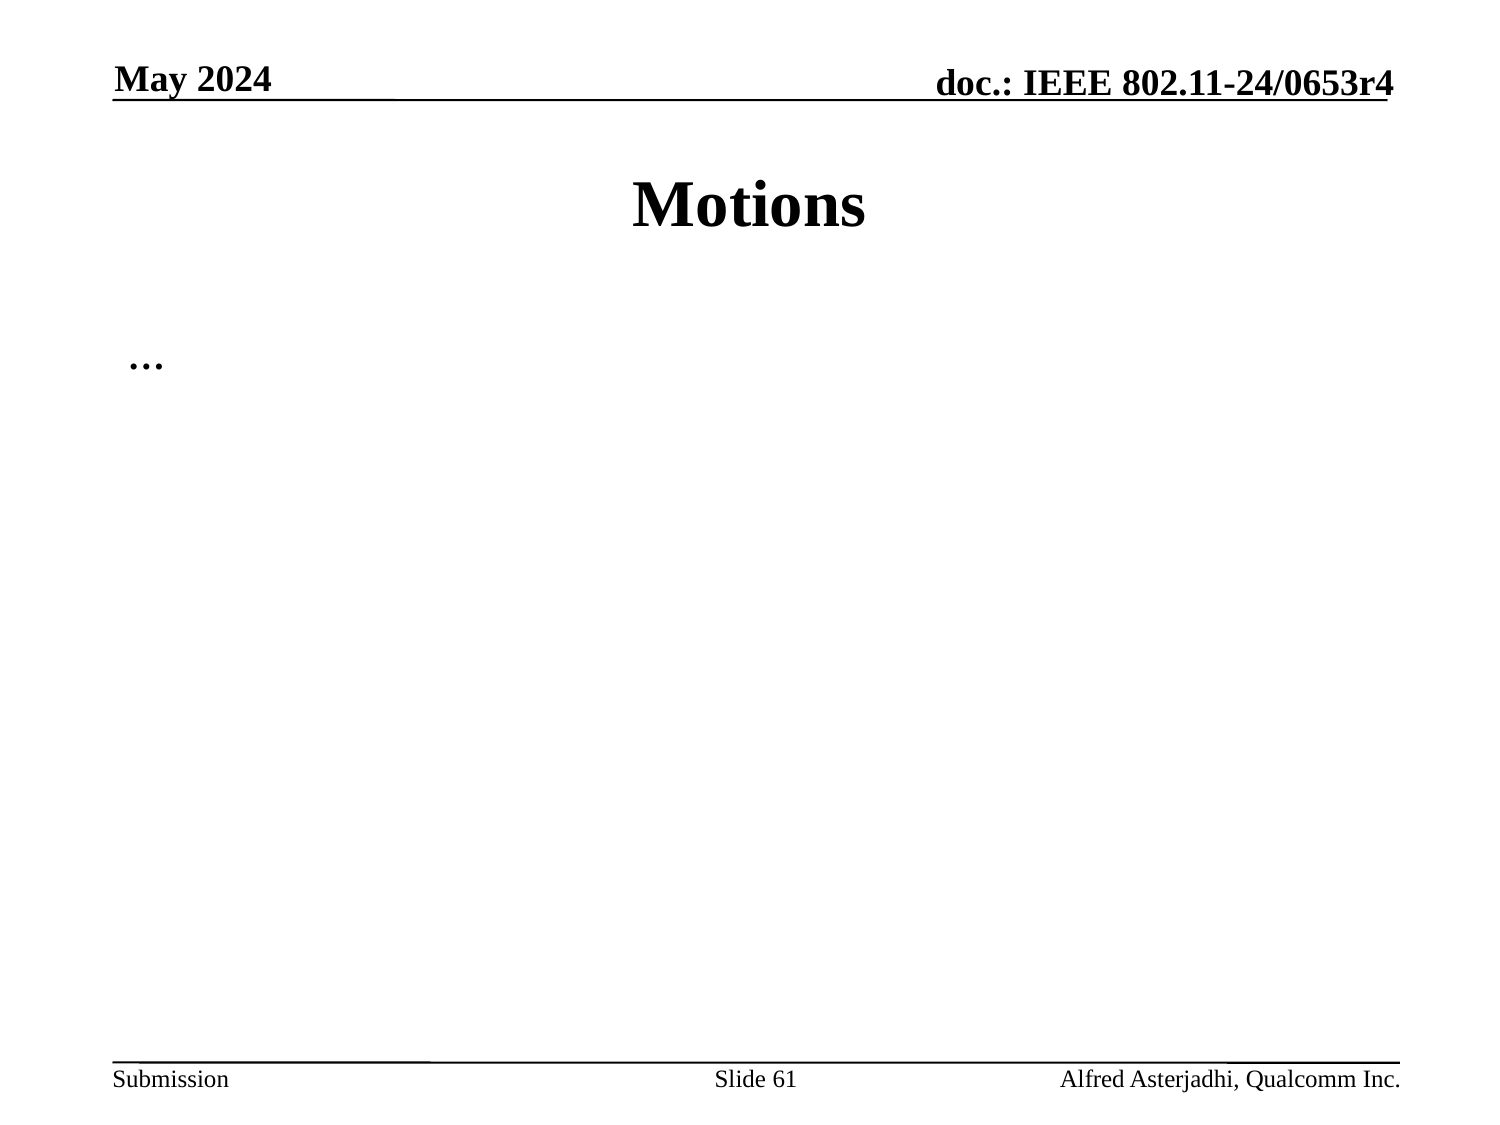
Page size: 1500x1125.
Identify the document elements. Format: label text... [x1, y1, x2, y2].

title Motions [112, 112, 1388, 288]
list … [112, 324, 1388, 1000]
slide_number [114, 54, 423, 100]
footer Alfred Asterjadhi, Qualcomm Inc. [878, 1061, 1402, 1093]
slide_number Slide 61 [712, 1061, 800, 1123]
